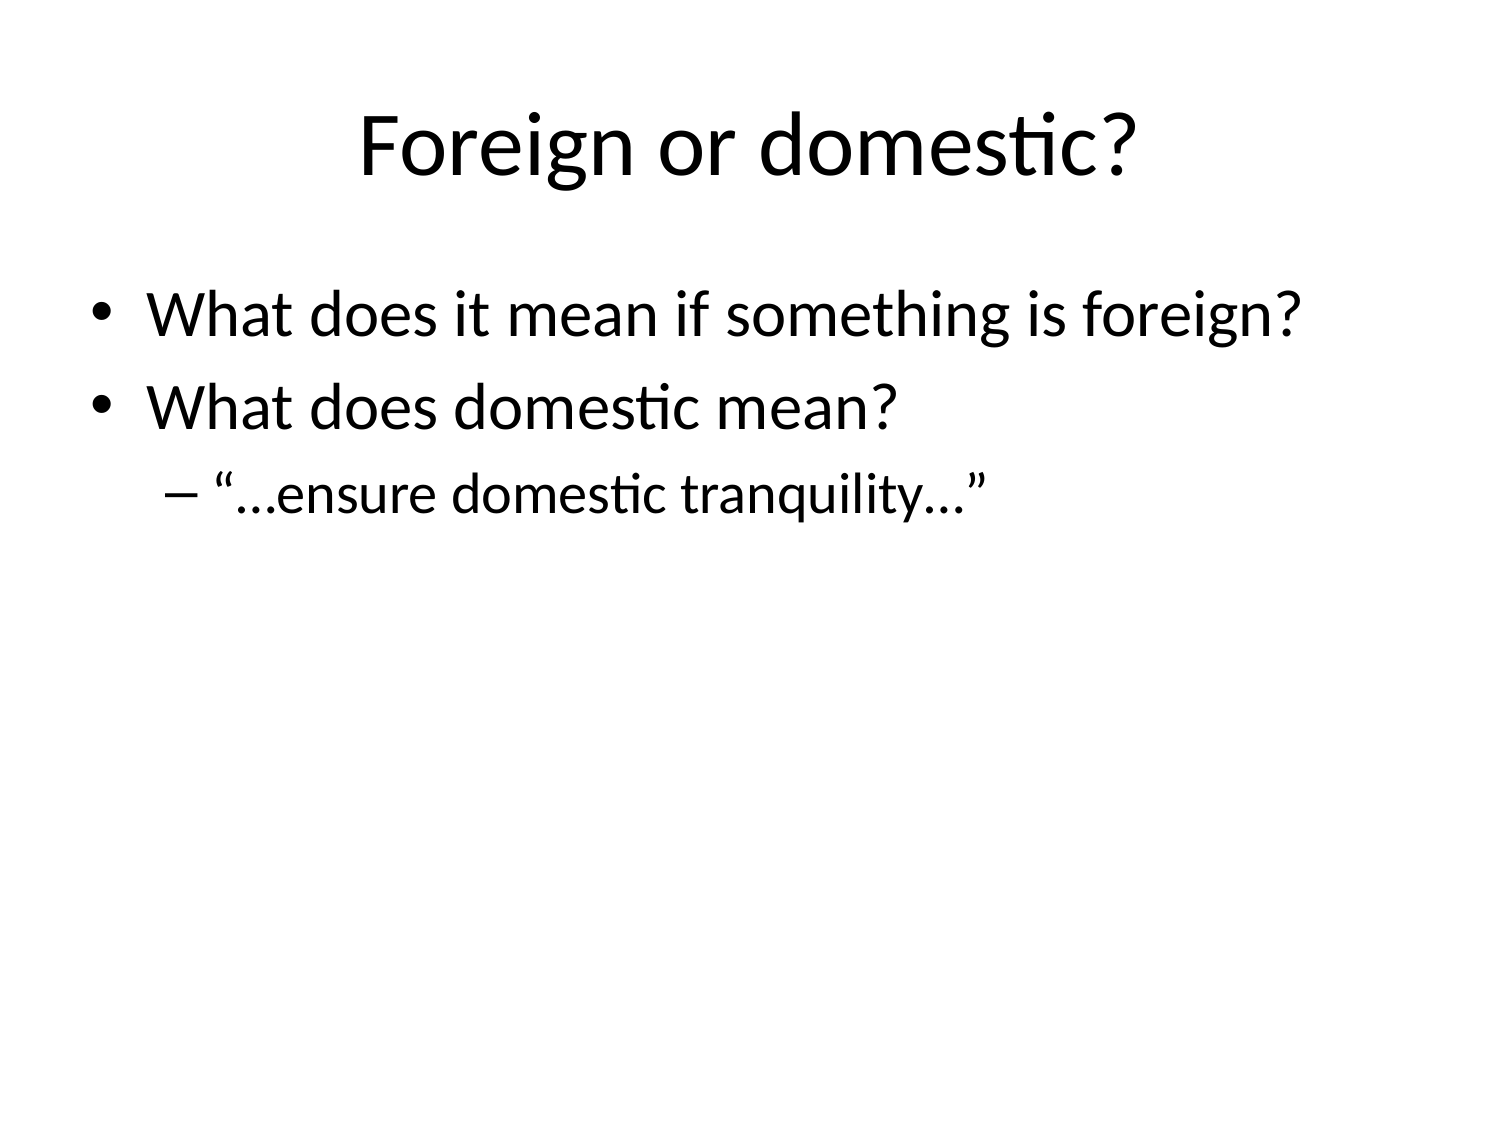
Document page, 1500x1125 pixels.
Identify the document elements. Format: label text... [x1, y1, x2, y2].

title Foreign or domestic? [75, 45, 1425, 233]
list What does it mean if something is foreign? What does domestic mean? “…ensure domestic tranquility…” [75, 262, 1425, 1005]
